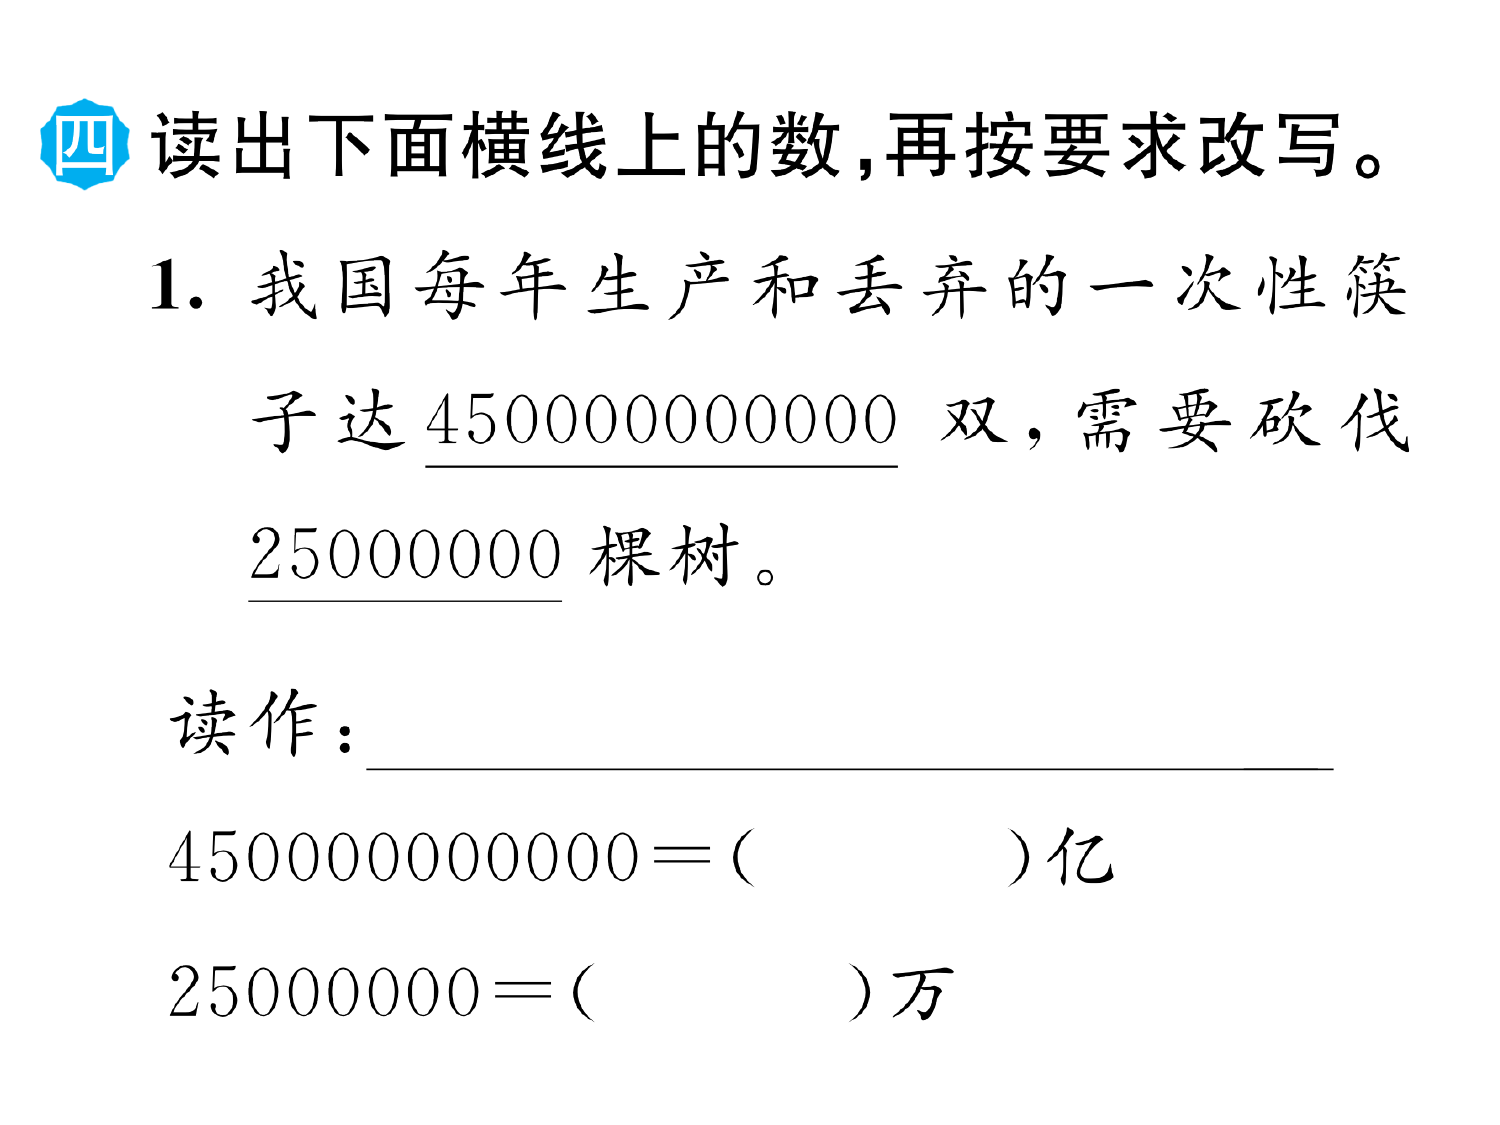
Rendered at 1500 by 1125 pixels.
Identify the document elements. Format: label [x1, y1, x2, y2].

picture [35, 58, 1453, 634]
picture [163, 667, 1500, 1052]
